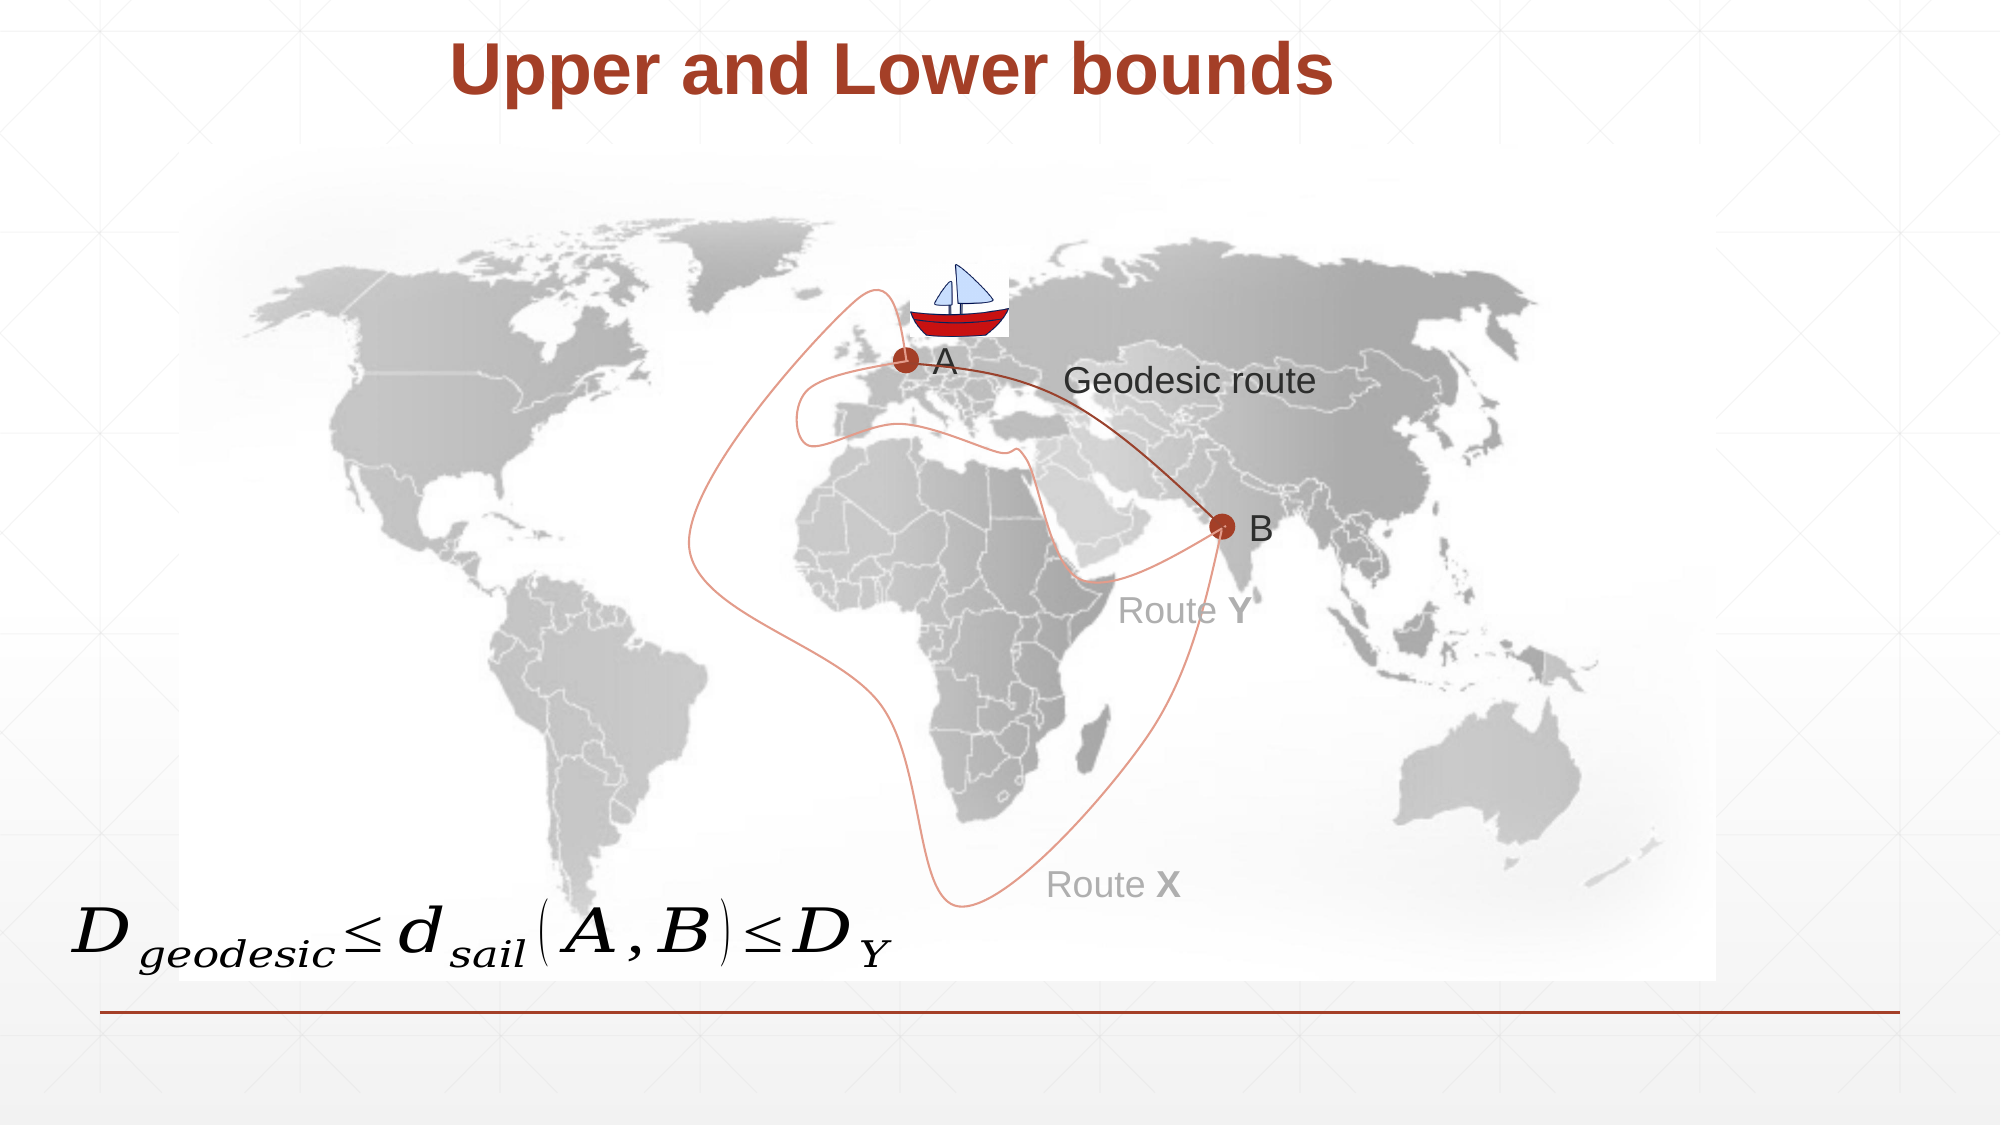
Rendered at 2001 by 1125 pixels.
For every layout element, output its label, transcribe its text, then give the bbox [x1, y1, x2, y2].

picture [910, 264, 1009, 337]
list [179, 144, 1716, 981]
title Upper and Lower bounds [32, 22, 1608, 118]
